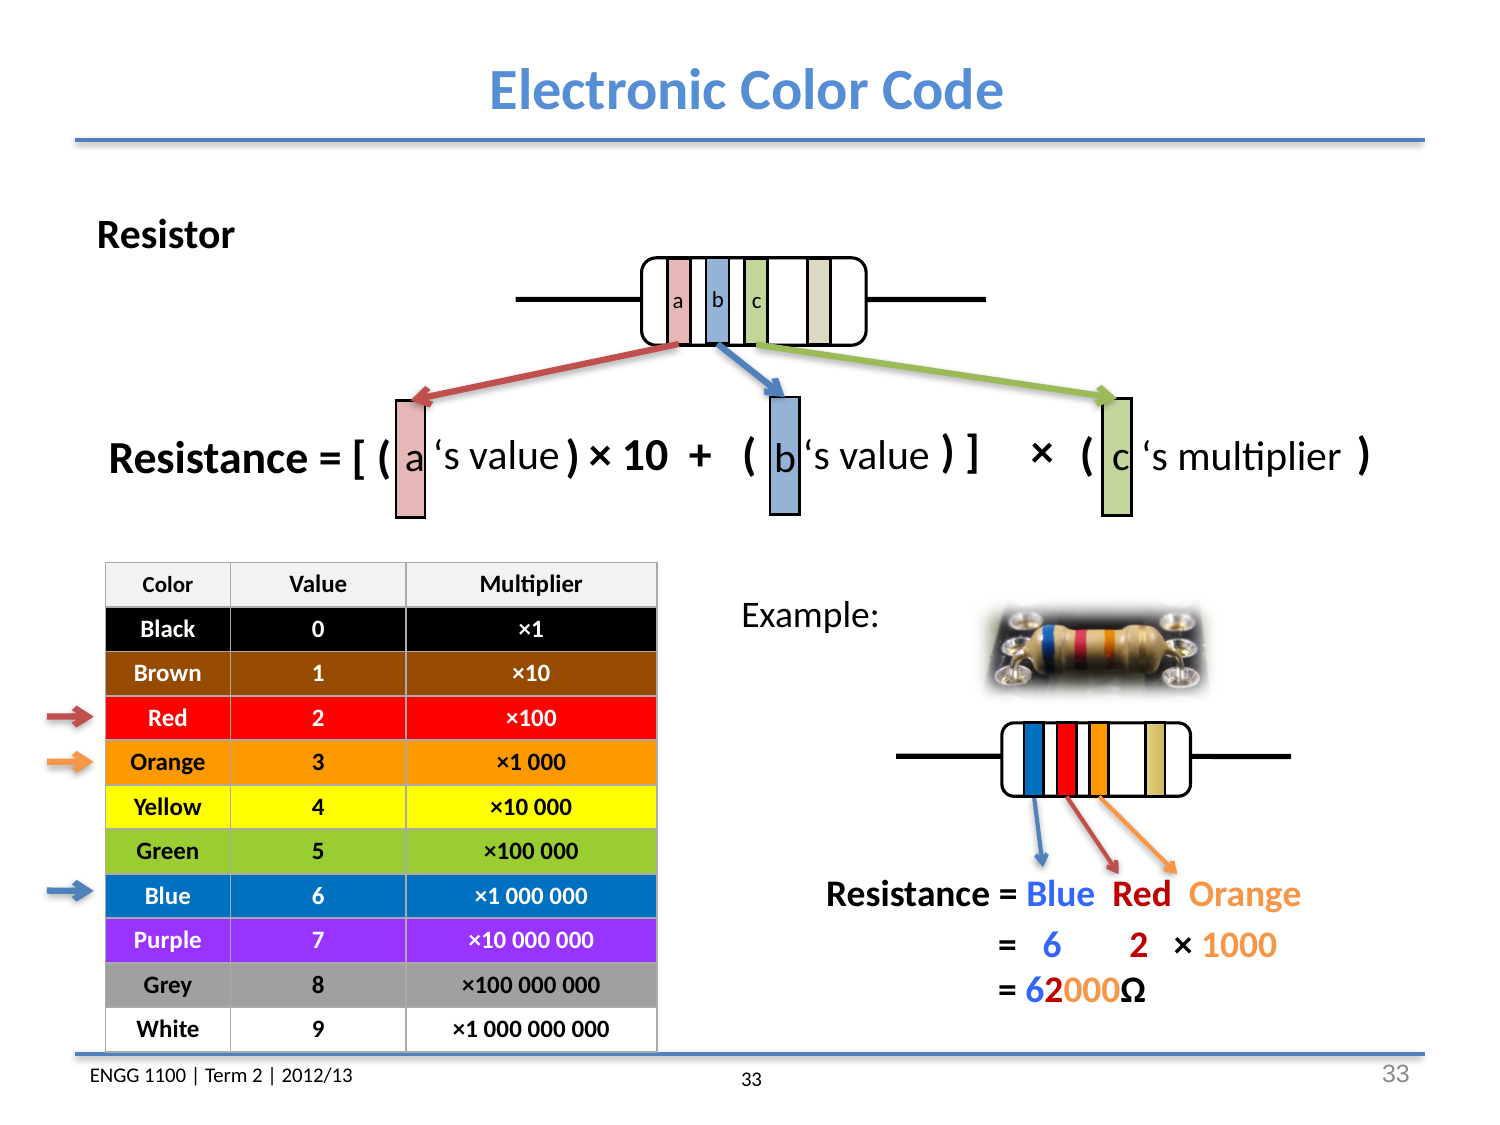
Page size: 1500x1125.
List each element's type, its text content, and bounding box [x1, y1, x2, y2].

table_cell ×10 000 000 [407, 919, 656, 962]
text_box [895, 722, 1292, 875]
table_cell Blue [106, 875, 230, 917]
text_box Example: [726, 583, 903, 643]
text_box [516, 237, 574, 507]
table_cell 9 [231, 1008, 405, 1051]
picture [972, 597, 1219, 704]
table_cell ×1 [407, 608, 656, 651]
table_cell 0 [231, 608, 405, 651]
table_cell Brown [106, 652, 230, 695]
table_header Value [231, 583, 405, 606]
table_cell 8 [231, 964, 405, 1006]
slide_number 33 [1074, 1042, 1425, 1103]
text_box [724, 336, 779, 405]
title Electronic Color Code [78, 32, 1430, 141]
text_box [909, 190, 964, 553]
table_header Multiplier [407, 583, 656, 606]
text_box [969, 257, 987, 346]
table_cell 5 [231, 830, 405, 873]
table_cell ×100 [407, 697, 656, 739]
table_cell ×100 000 000 [407, 964, 656, 1006]
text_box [811, 860, 1374, 1019]
text_box Resistor [82, 199, 434, 264]
table_cell Purple [106, 919, 230, 962]
table_cell Grey [106, 964, 230, 1006]
table_cell Red [106, 697, 230, 739]
table_cell White [106, 1008, 230, 1051]
table_cell ×10 000 [407, 786, 656, 828]
table_header Color [106, 583, 230, 606]
table_cell 3 [231, 741, 405, 784]
table_cell ×1 000 000 [407, 875, 656, 917]
table_cell ×1 000 [407, 741, 656, 784]
table_cell ×10 [407, 652, 656, 695]
table_cell 7 [231, 919, 405, 962]
table_cell Green [106, 830, 230, 873]
table_cell ×100 000 [407, 830, 656, 873]
table_cell Black [106, 608, 230, 651]
table_cell 2 [231, 697, 405, 739]
table_cell Orange [106, 741, 230, 784]
table_cell 1 [231, 652, 405, 695]
table_cell ×1 000 000 000 [407, 1008, 656, 1051]
table_cell 6 [231, 875, 405, 917]
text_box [579, 257, 904, 346]
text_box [93, 396, 1444, 575]
table_cell Yellow [106, 786, 230, 828]
table_cell 4 [231, 786, 405, 828]
